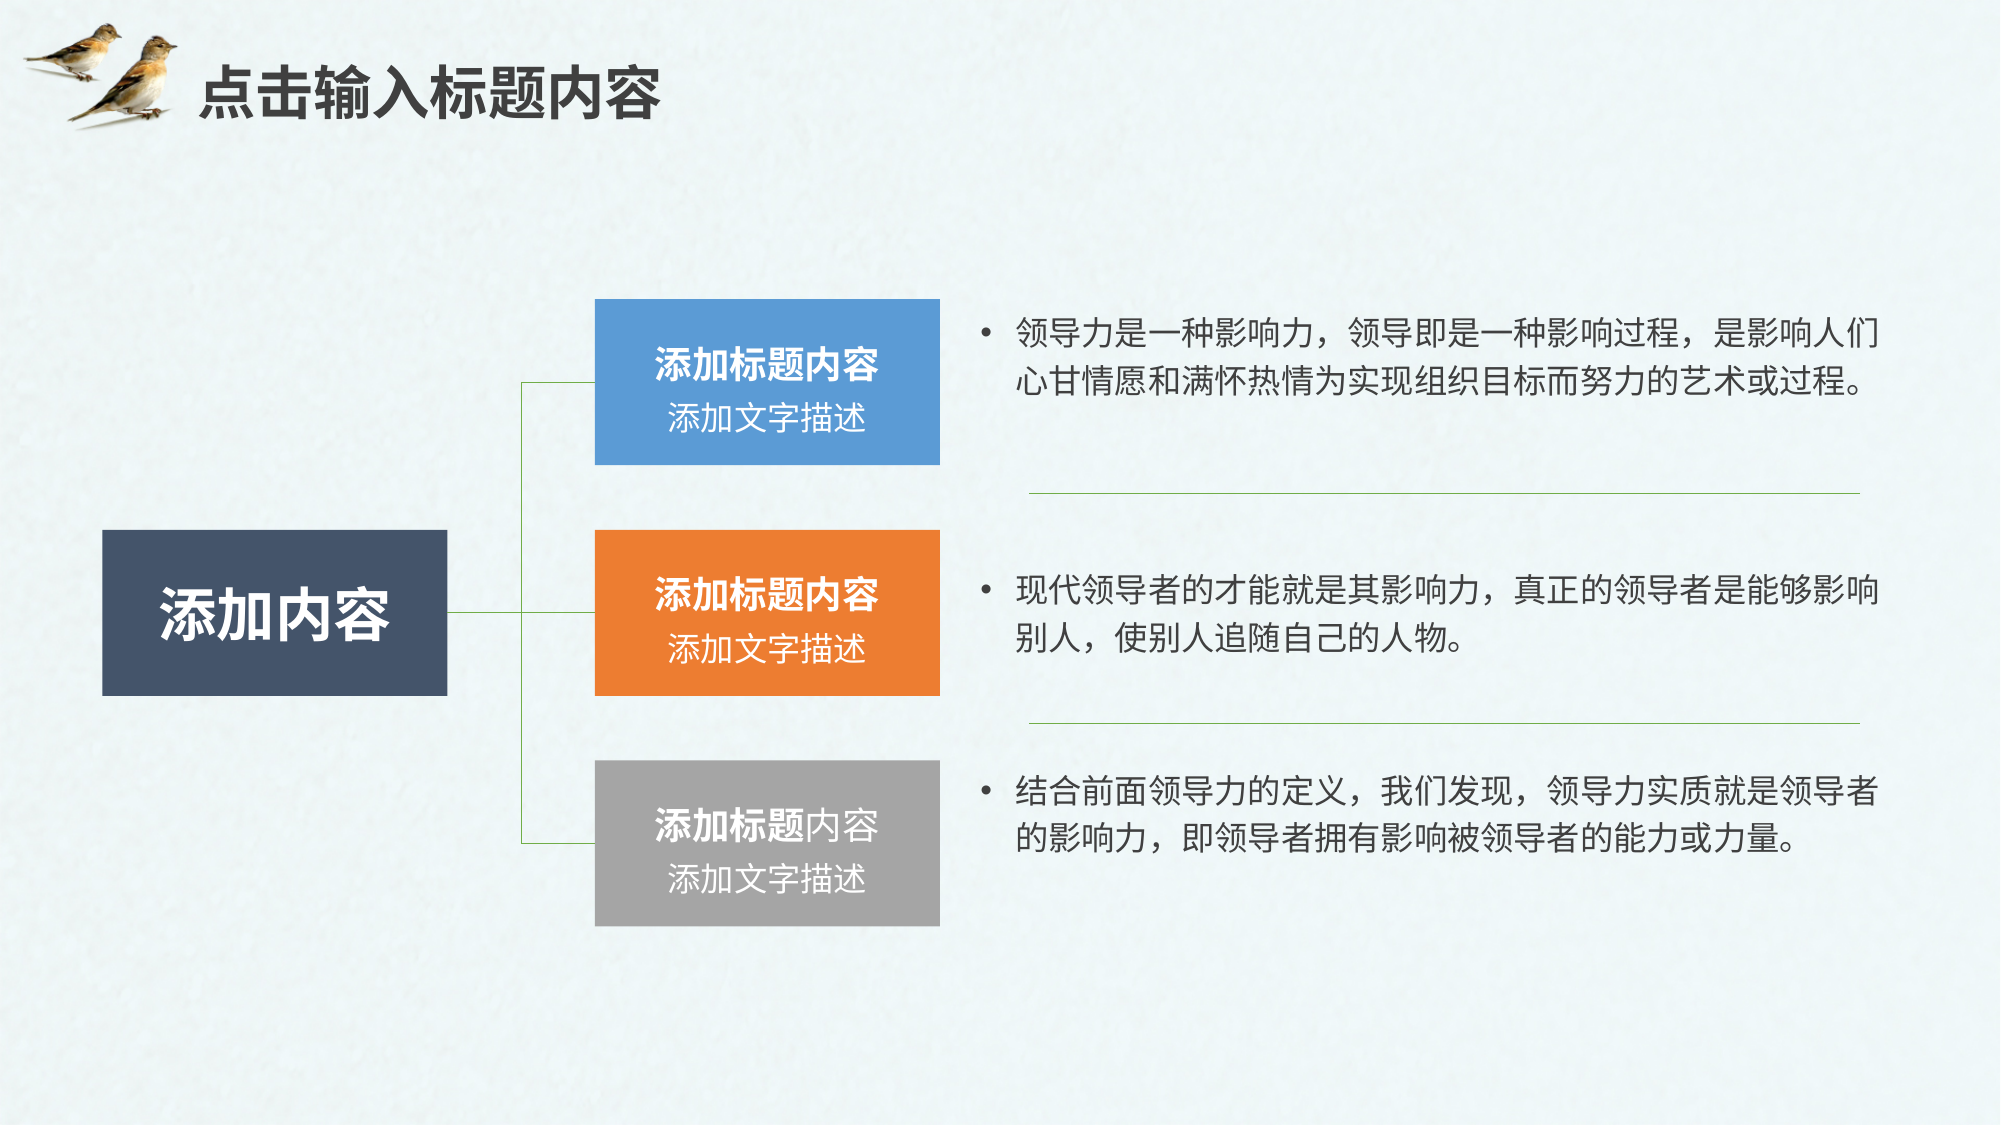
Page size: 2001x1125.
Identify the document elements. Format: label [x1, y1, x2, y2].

text_box [102, 296, 1899, 927]
picture [0, 0, 2001, 1125]
